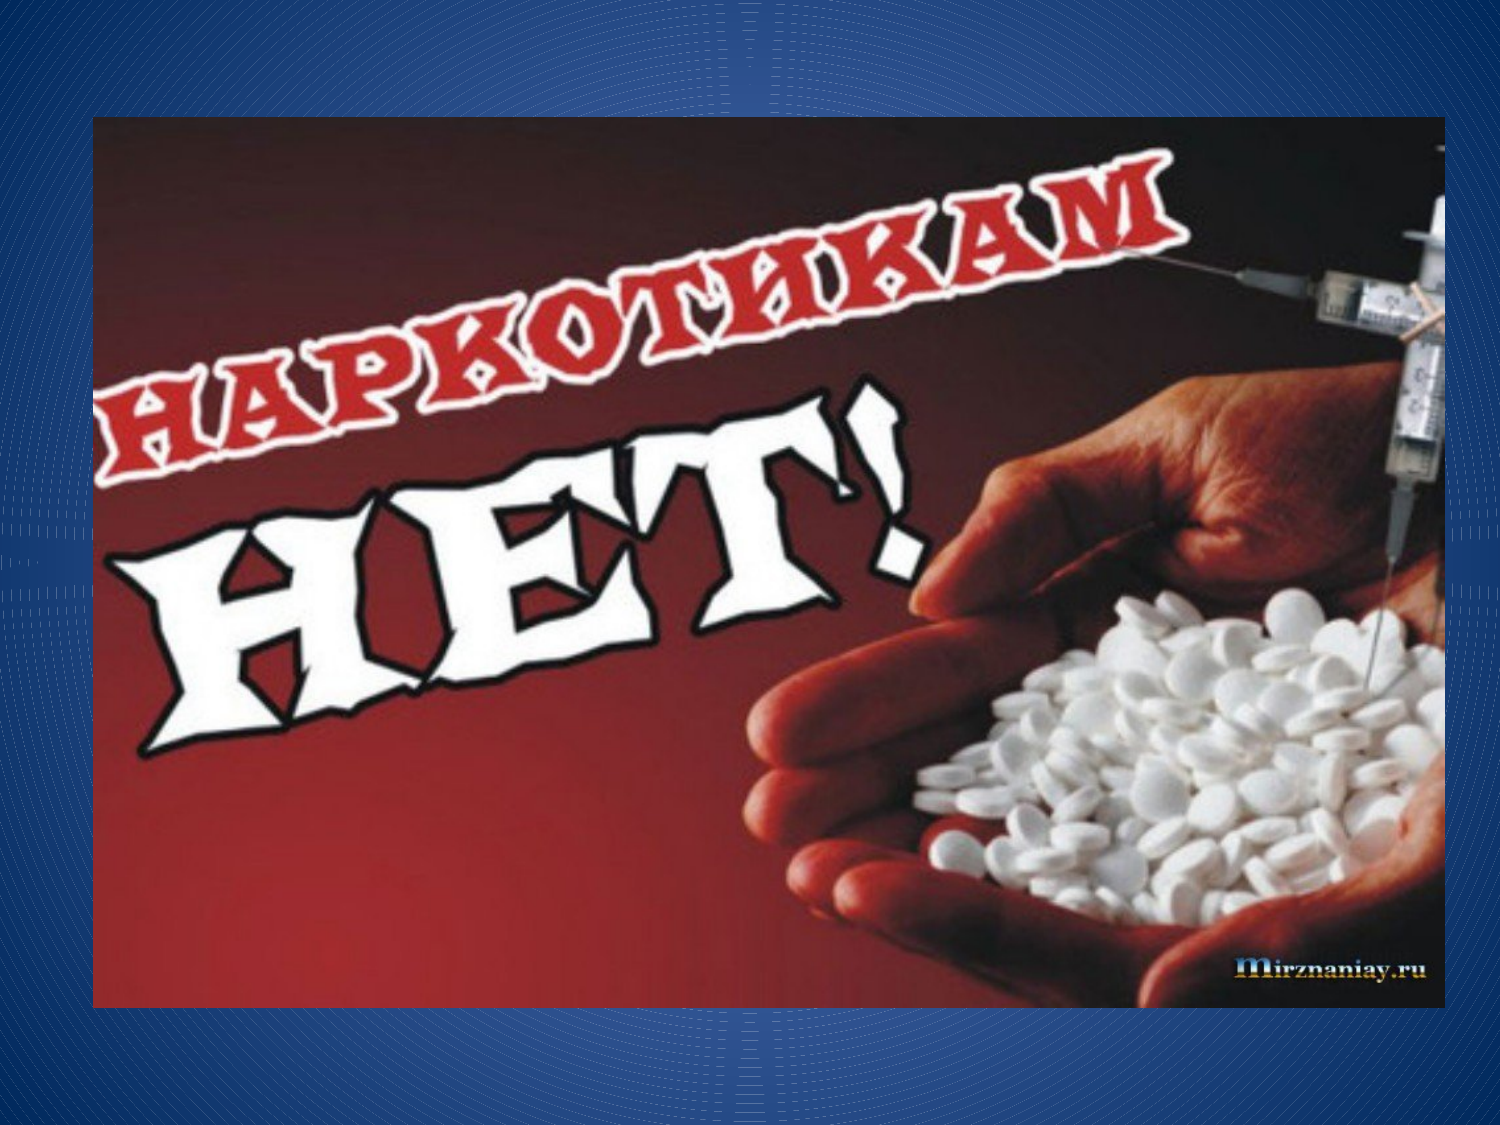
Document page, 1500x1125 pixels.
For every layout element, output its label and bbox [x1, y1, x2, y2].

list [93, 116, 1446, 1008]
